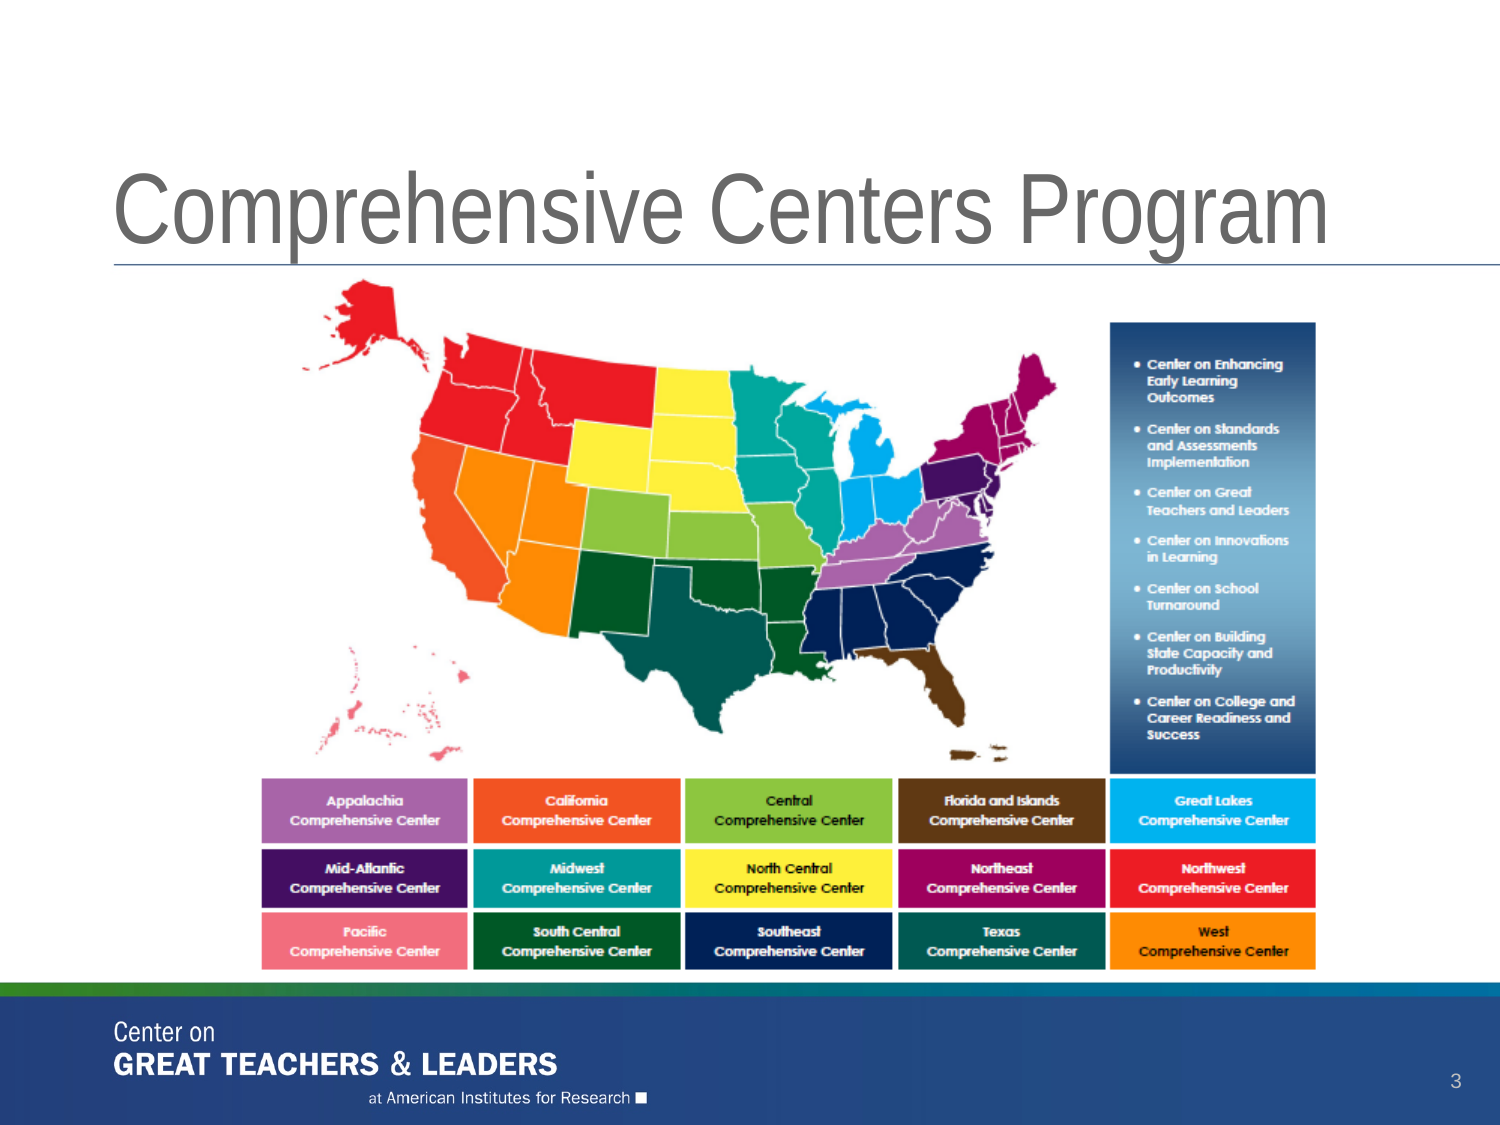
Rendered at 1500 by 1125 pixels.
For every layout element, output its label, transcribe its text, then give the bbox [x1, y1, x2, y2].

slide_number 3 [1450, 1067, 1462, 1093]
title Comprehensive Centers Program [112, 19, 1463, 265]
picture [0, 0, 1500, 1125]
